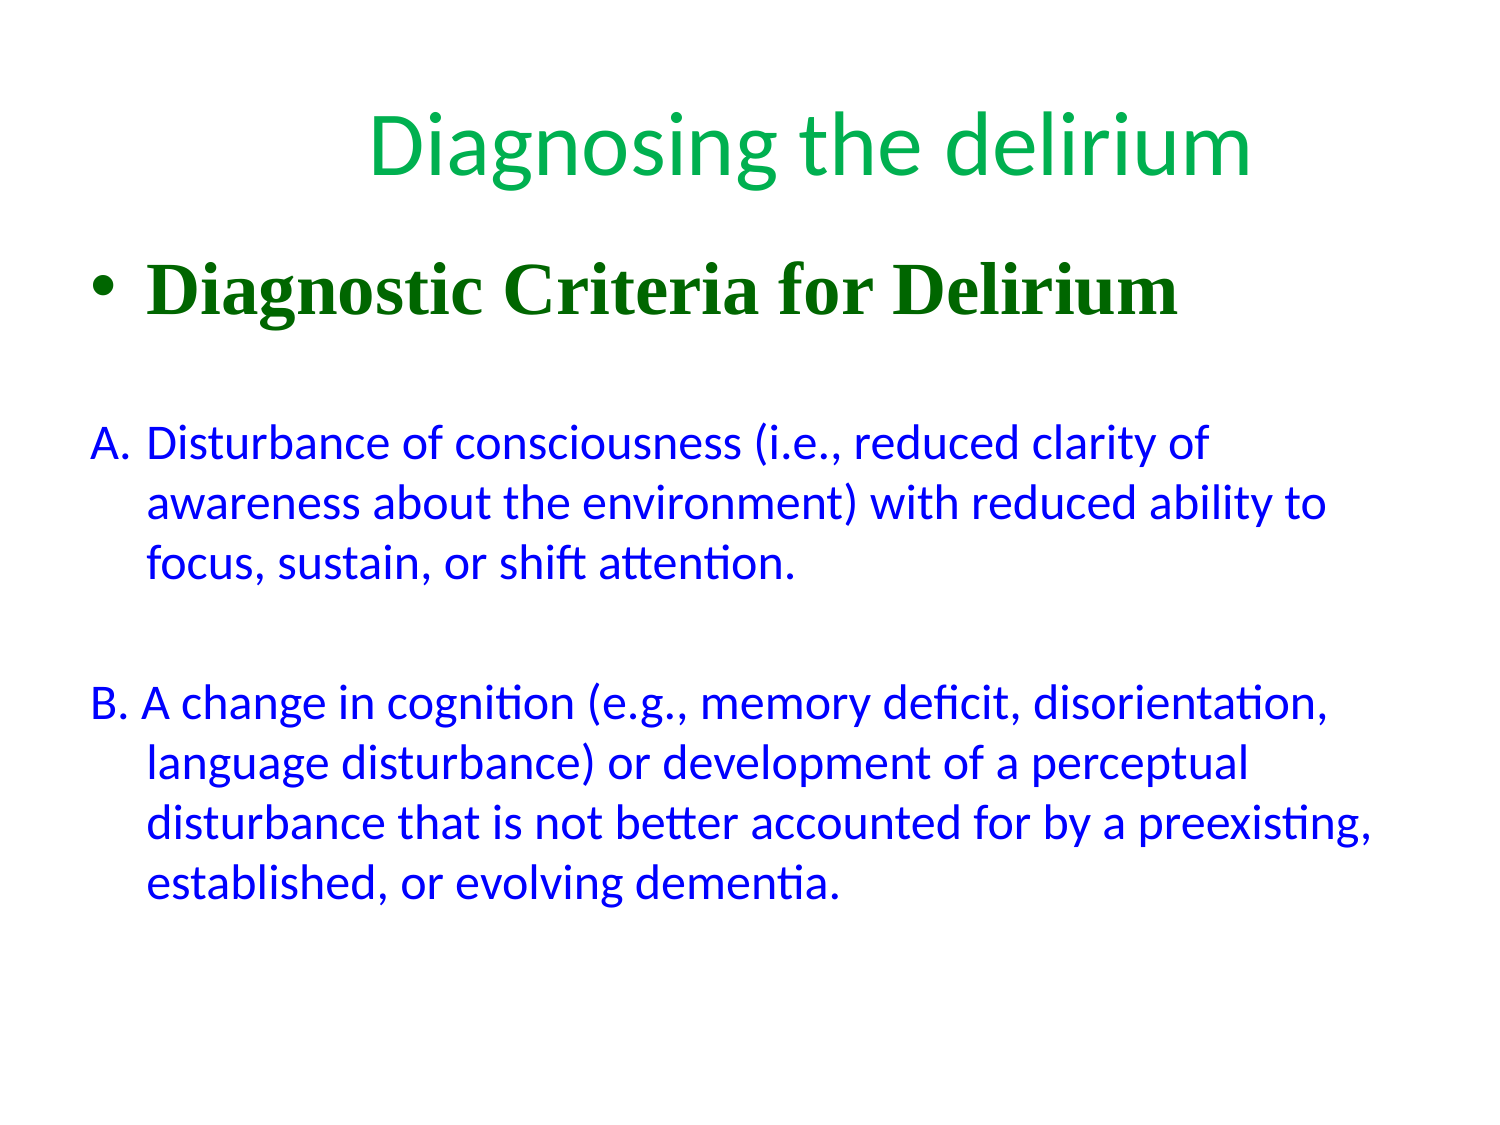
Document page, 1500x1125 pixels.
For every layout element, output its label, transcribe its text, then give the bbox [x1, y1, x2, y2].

list Diagnostic Criteria for Delirium Disturbance of consciousness (i.e., reduced clarity of awareness about the environment) with reduced ability to focus, sustain, or shift attention. B. A change in cognition (e.g., memory deficit, disorientation, language disturbance) or development of a perceptual disturbance that is not better accounted for by a preexisting, established, or evolving dementia. [75, 231, 1425, 975]
title Diagnosing the delirium [75, 45, 1425, 231]
